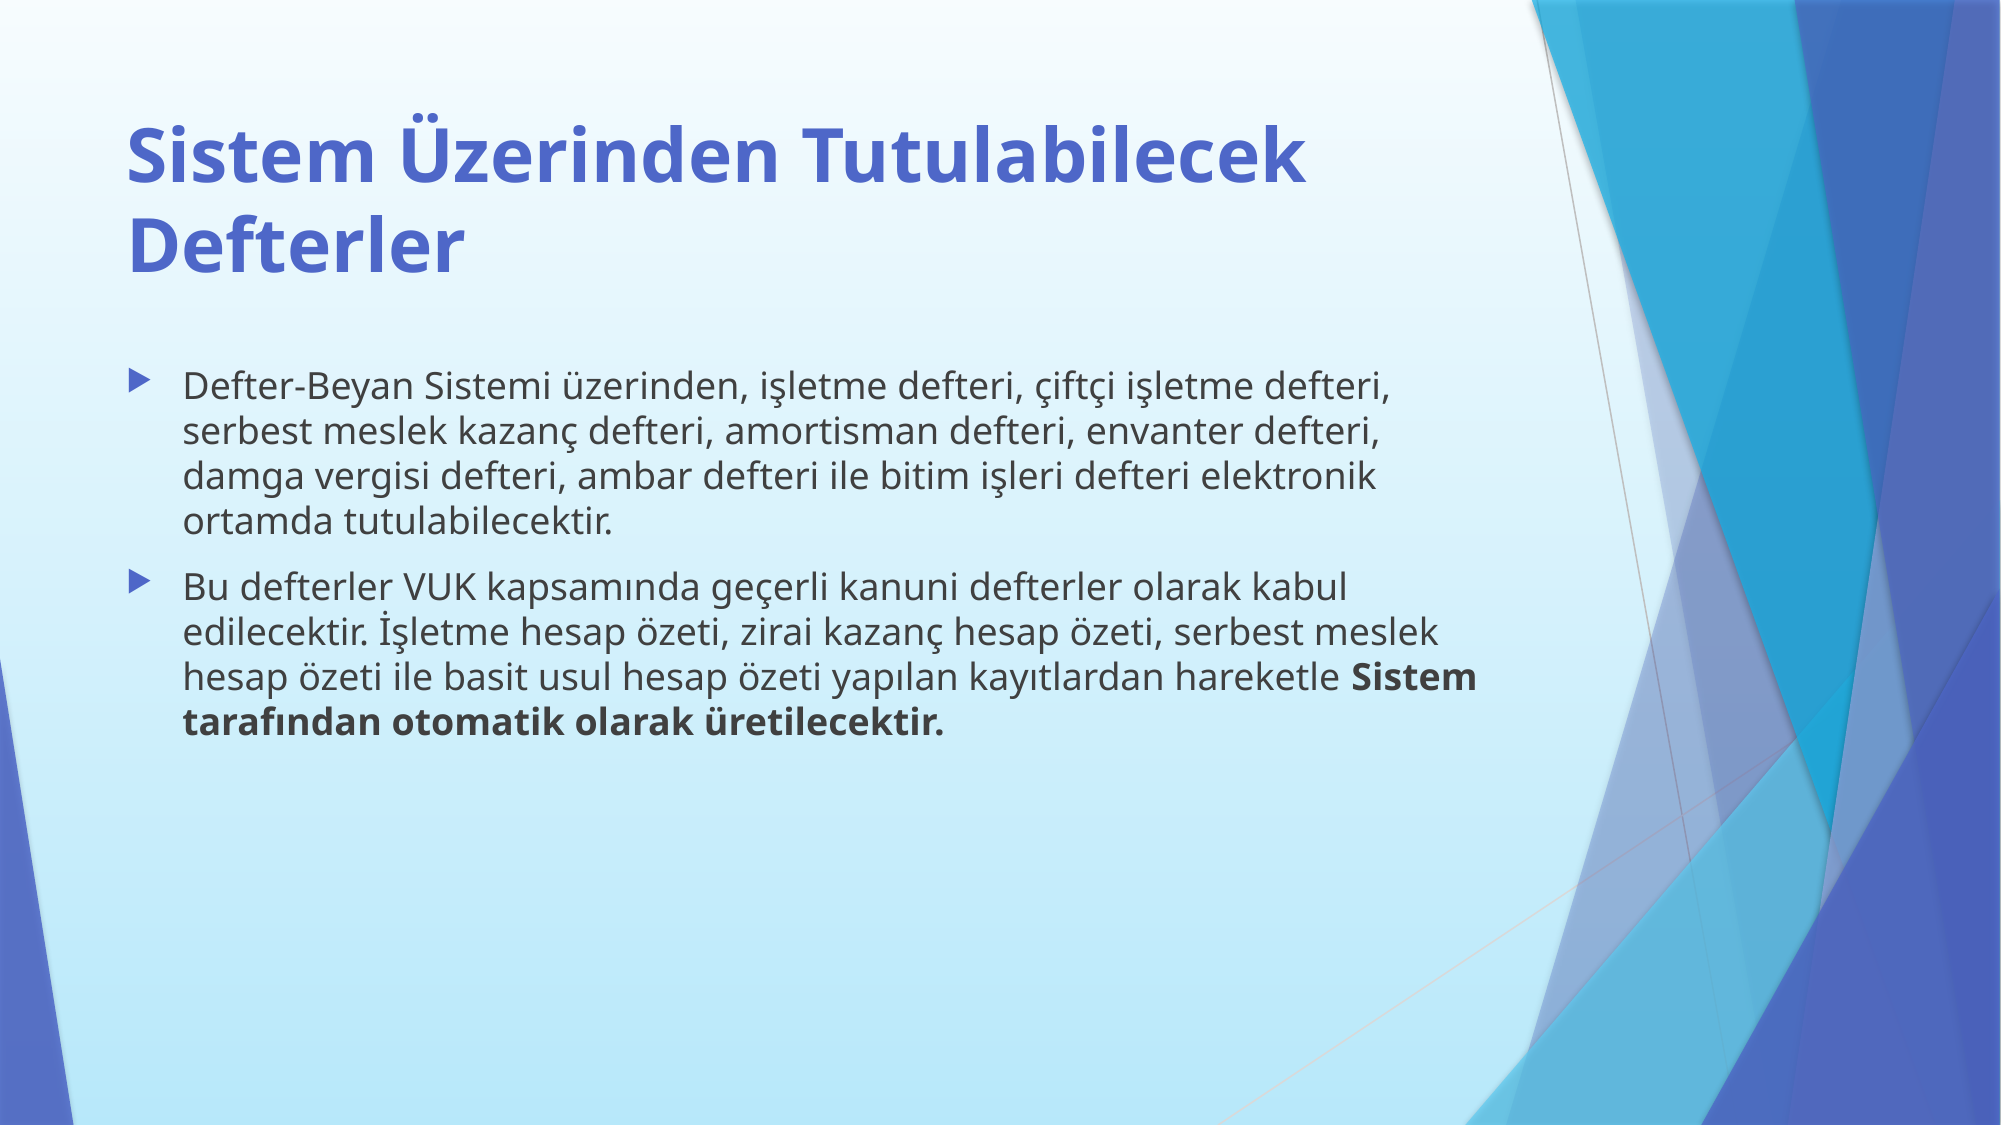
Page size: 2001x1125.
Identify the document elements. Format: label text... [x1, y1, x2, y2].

list Defter-Beyan Sistemi üzerinden, işletme defteri, çiftçi işletme defteri, serbest meslek kazanç defteri, amortisman defteri, envanter defteri, damga vergisi defteri, ambar defteri ile bitim işleri defteri elektronik ortamda tutulabilecektir. Bu defterler VUK kapsamında geçerli kanuni defterler olarak kabul edilecektir. İşletme hesap özeti, zirai kazanç hesap özeti, serbest meslek hesap özeti ile basit usul hesap özeti yapılan kayıtlardan hareketle Sistem tarafından otomatik olarak üretilecektir. [111, 354, 1522, 992]
title Sistem Üzerinden Tutulabilecek Defterler [111, 99, 1522, 317]
